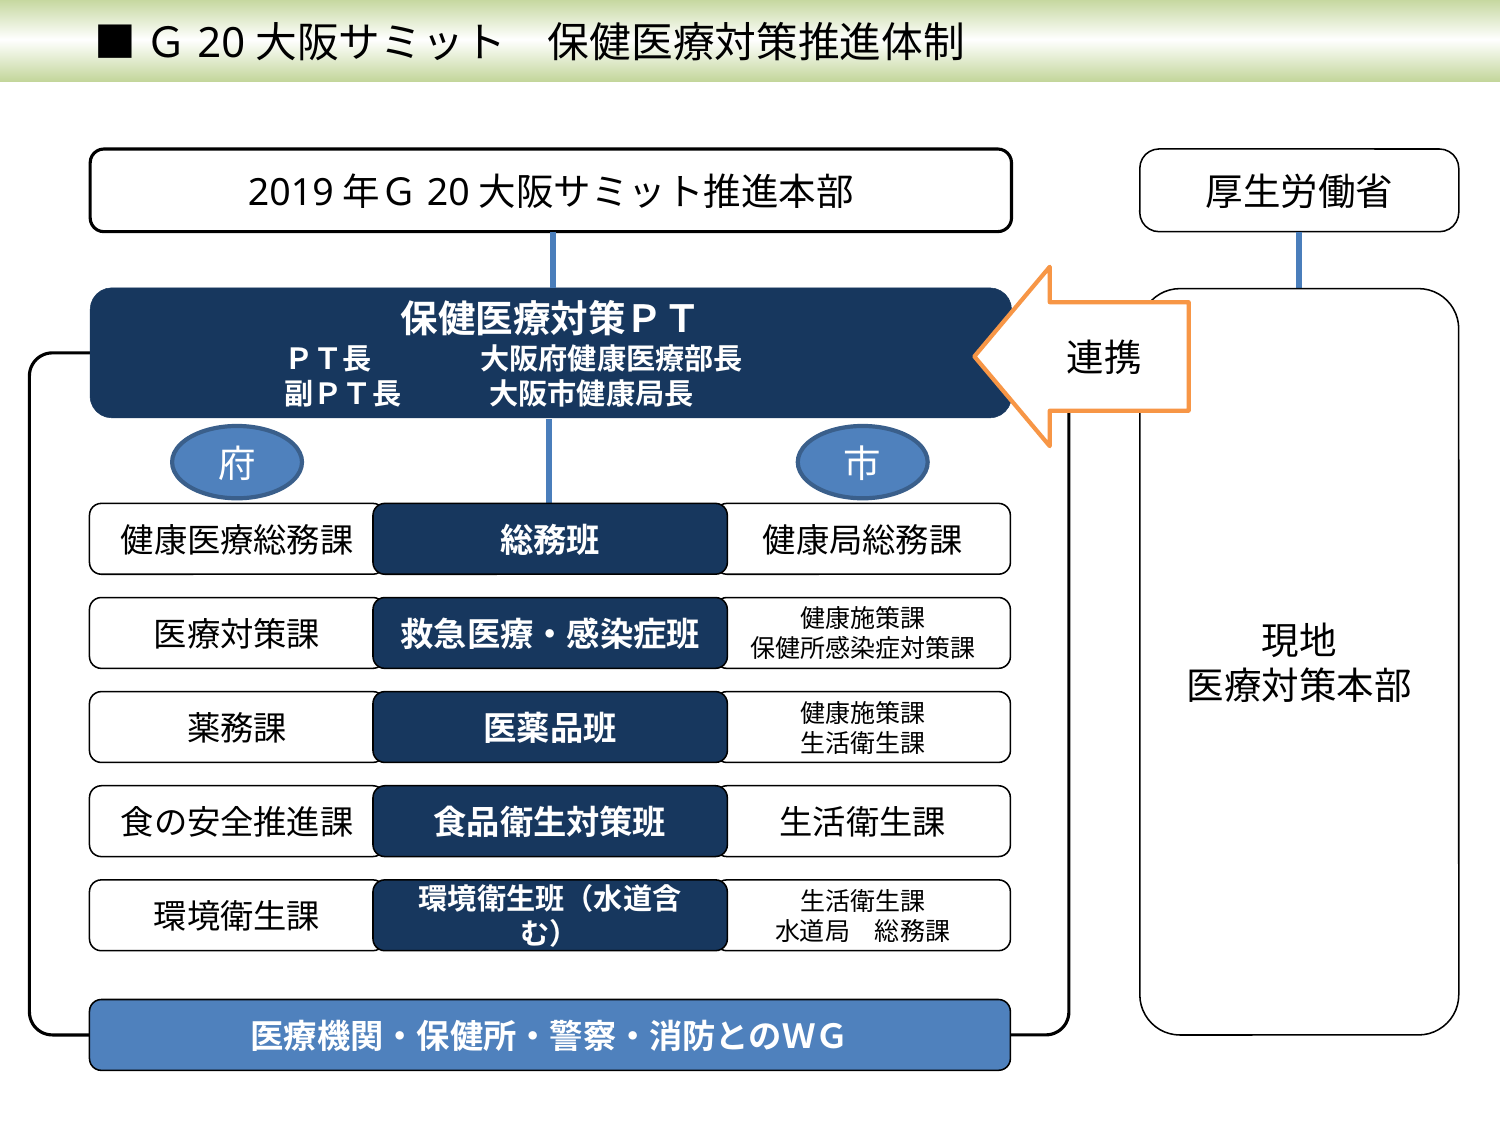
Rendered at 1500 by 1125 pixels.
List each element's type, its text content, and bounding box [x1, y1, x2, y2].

text_box 保健医療対策ＰＴ ＰＴ長 大阪府健康医療部長 副ＰＴ長 大阪市健康局長 [88, 285, 1014, 420]
text_box [27, 350, 1071, 1038]
text_box 厚生労働省 [1137, 146, 1461, 234]
text_box ■ Ｇ20大阪サミット 保健医療対策推進体制 [0, 0, 1500, 83]
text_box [89, 879, 1011, 951]
text_box 府 [170, 423, 305, 501]
text_box 医療機関・保健所・警察・消防とのＷＧ [87, 997, 1013, 1073]
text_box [89, 597, 1011, 669]
text_box 連携 [972, 264, 1191, 449]
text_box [89, 691, 1011, 763]
text_box 市 [795, 423, 930, 501]
text_box 2019年Ｇ20大阪サミット推進本部 [88, 146, 1014, 234]
text_box 現地 医療対策本部 [1137, 286, 1461, 1038]
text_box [89, 785, 1011, 857]
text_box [89, 503, 1011, 575]
